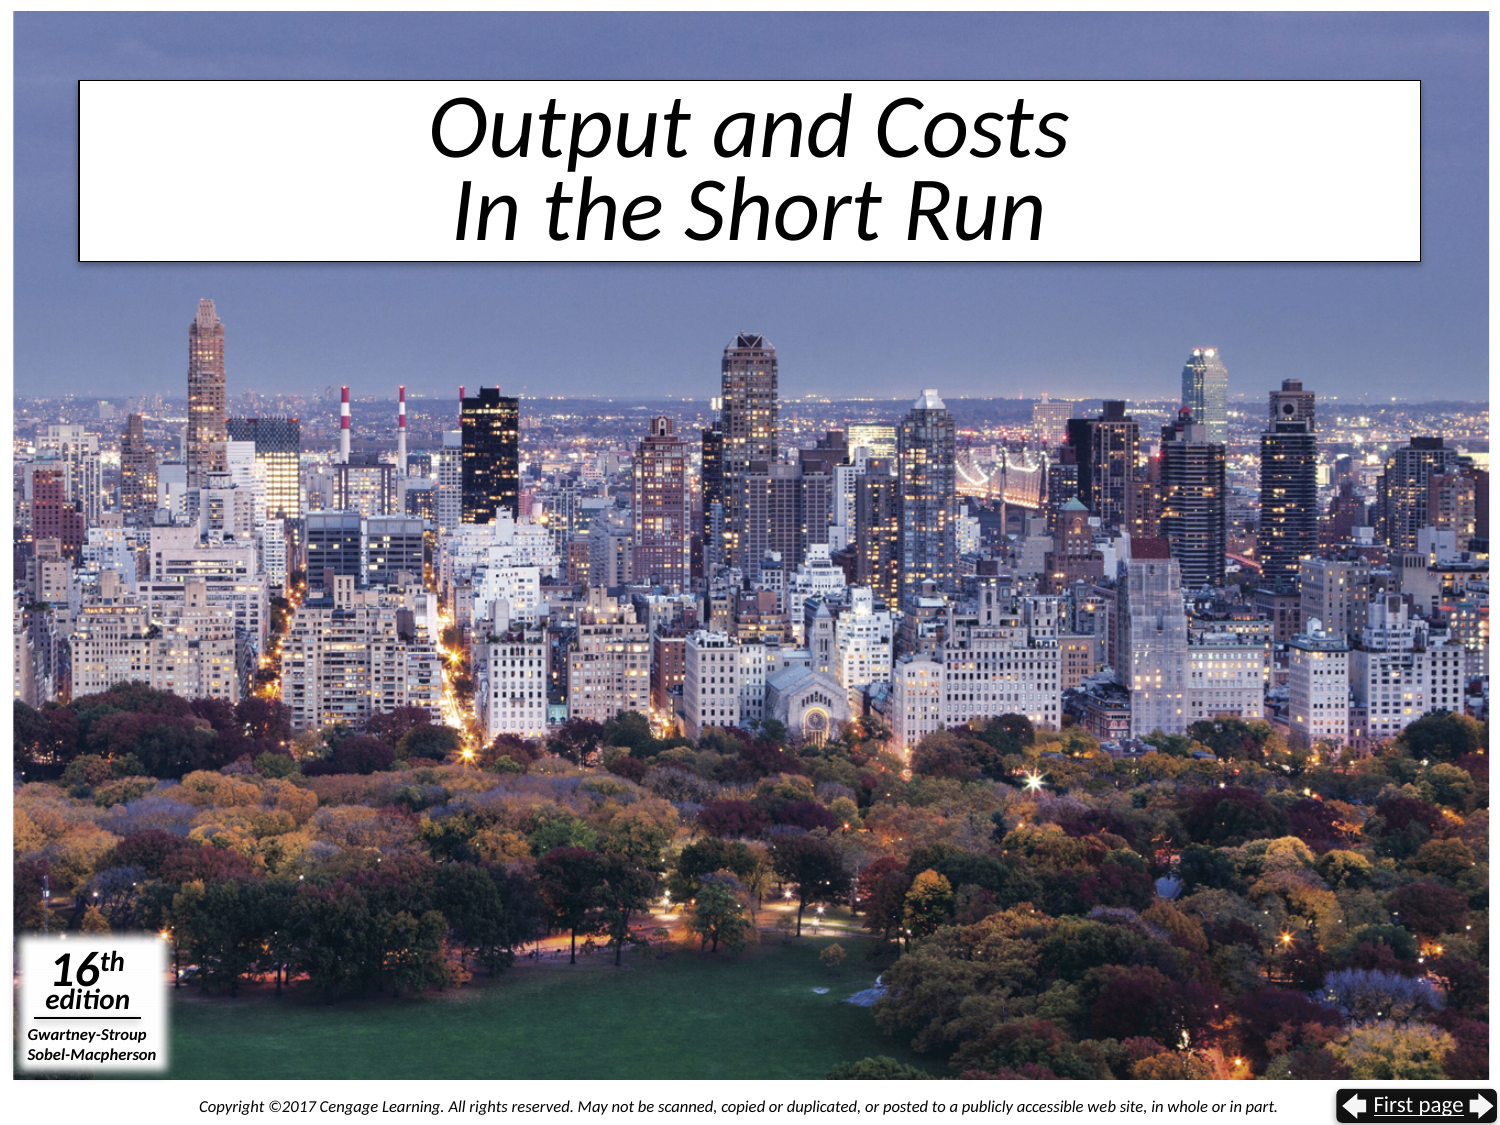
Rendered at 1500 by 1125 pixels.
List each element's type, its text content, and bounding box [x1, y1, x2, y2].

picture [12, 11, 1490, 1080]
title Output and Costs In the Short Run [112, 84, 1388, 267]
